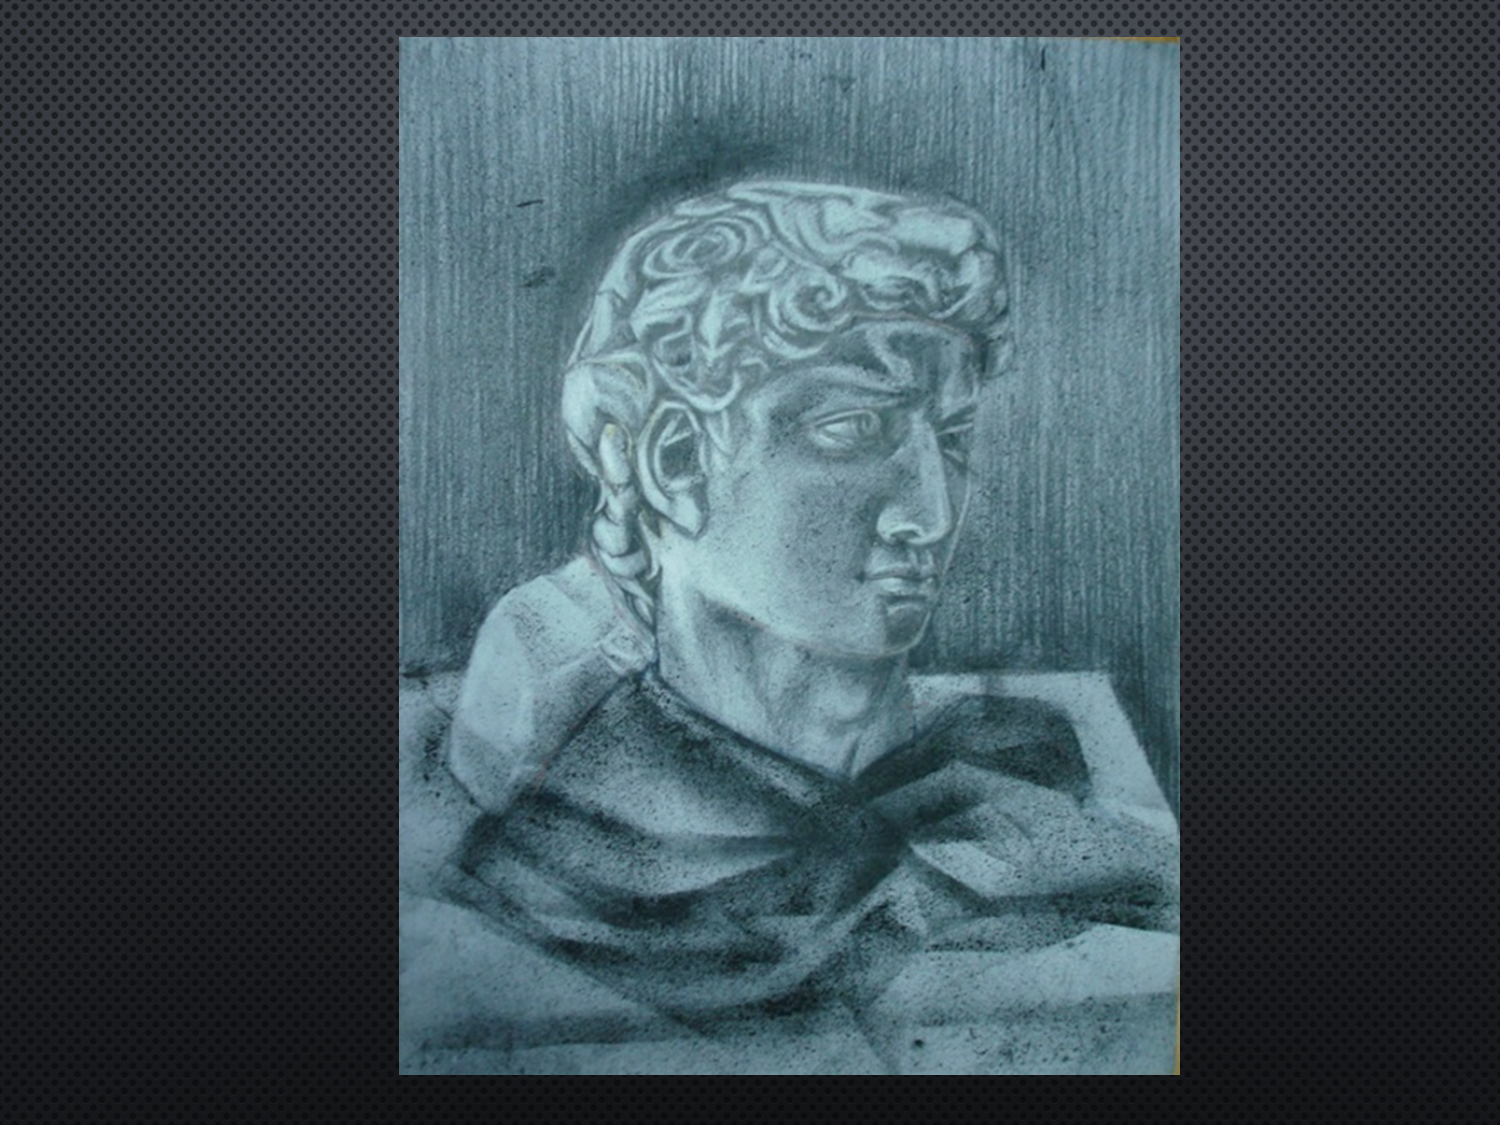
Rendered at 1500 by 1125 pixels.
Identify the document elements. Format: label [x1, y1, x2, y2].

list [399, 37, 1180, 1076]
